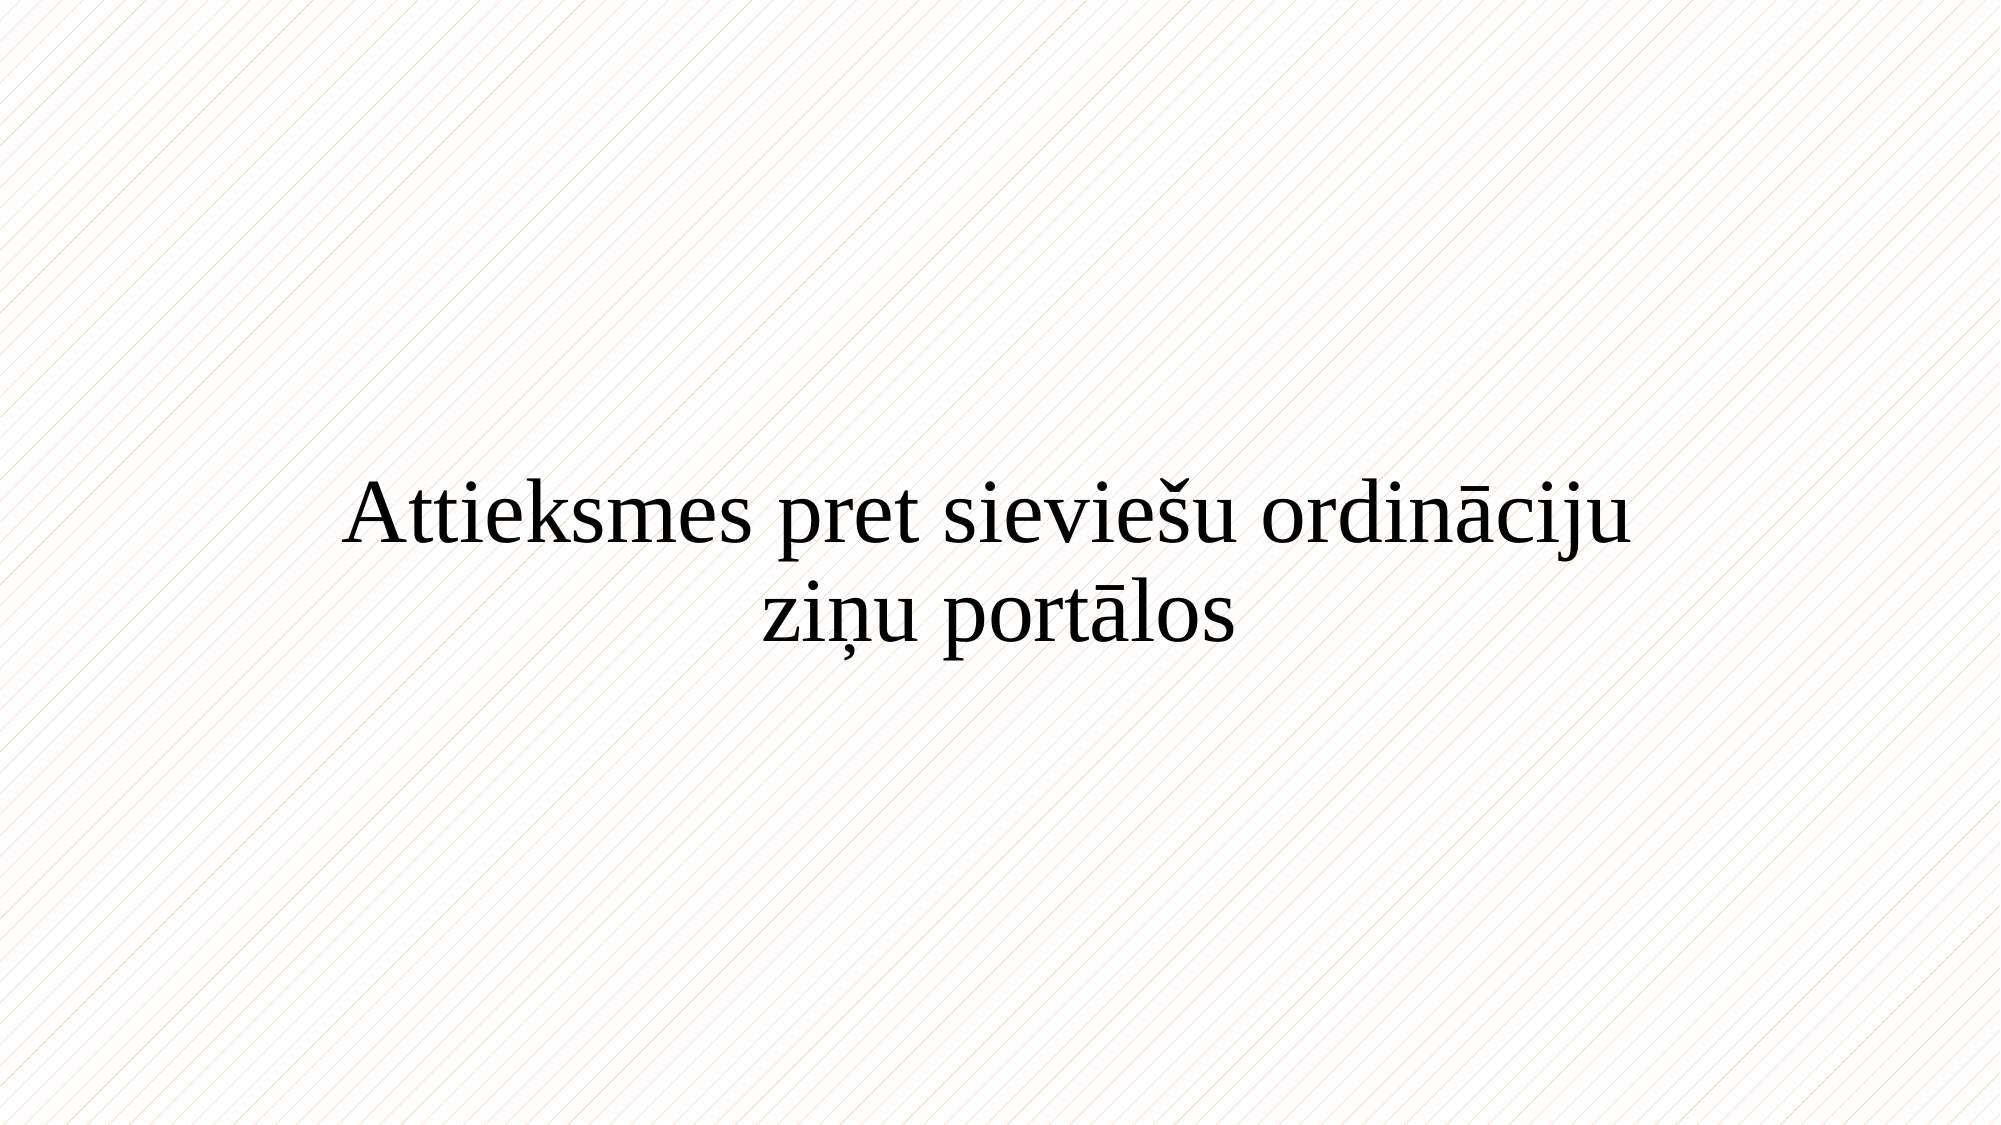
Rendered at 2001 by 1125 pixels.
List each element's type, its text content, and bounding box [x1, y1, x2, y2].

title Attieksmes pret sieviešu ordināciju ziņu portālos [137, 453, 1863, 672]
